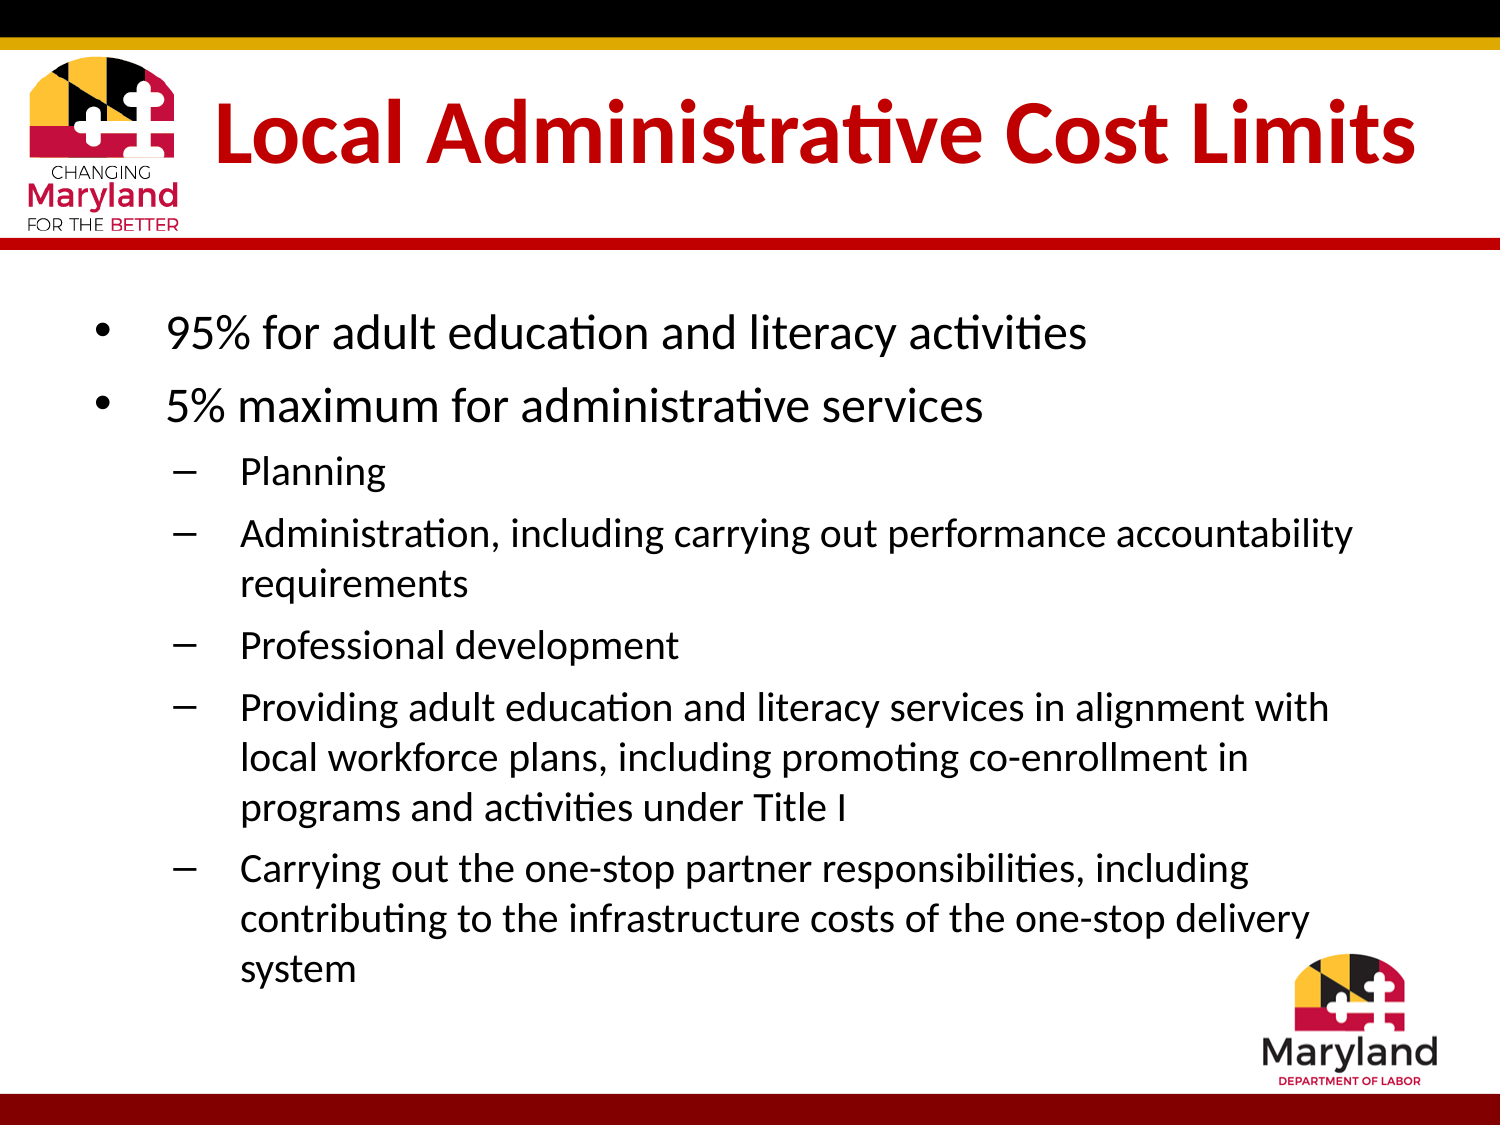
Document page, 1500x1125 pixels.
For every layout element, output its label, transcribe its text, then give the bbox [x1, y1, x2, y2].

list 95% for adult education and literacy activities 5% maximum for administrative services Planning Administration, including carrying out performance accountability requirements Professional development Providing adult education and literacy services in alignment with local workforce plans, including promoting co-enrollment in programs and activities under Title I Carrying out the one-stop partner responsibilities, including contributing to the infrastructure costs of the one-stop delivery system [75, 284, 1425, 963]
picture [1260, 950, 1440, 1089]
picture [15, 56, 187, 231]
title Local Administrative Cost Limits [207, 56, 1425, 233]
